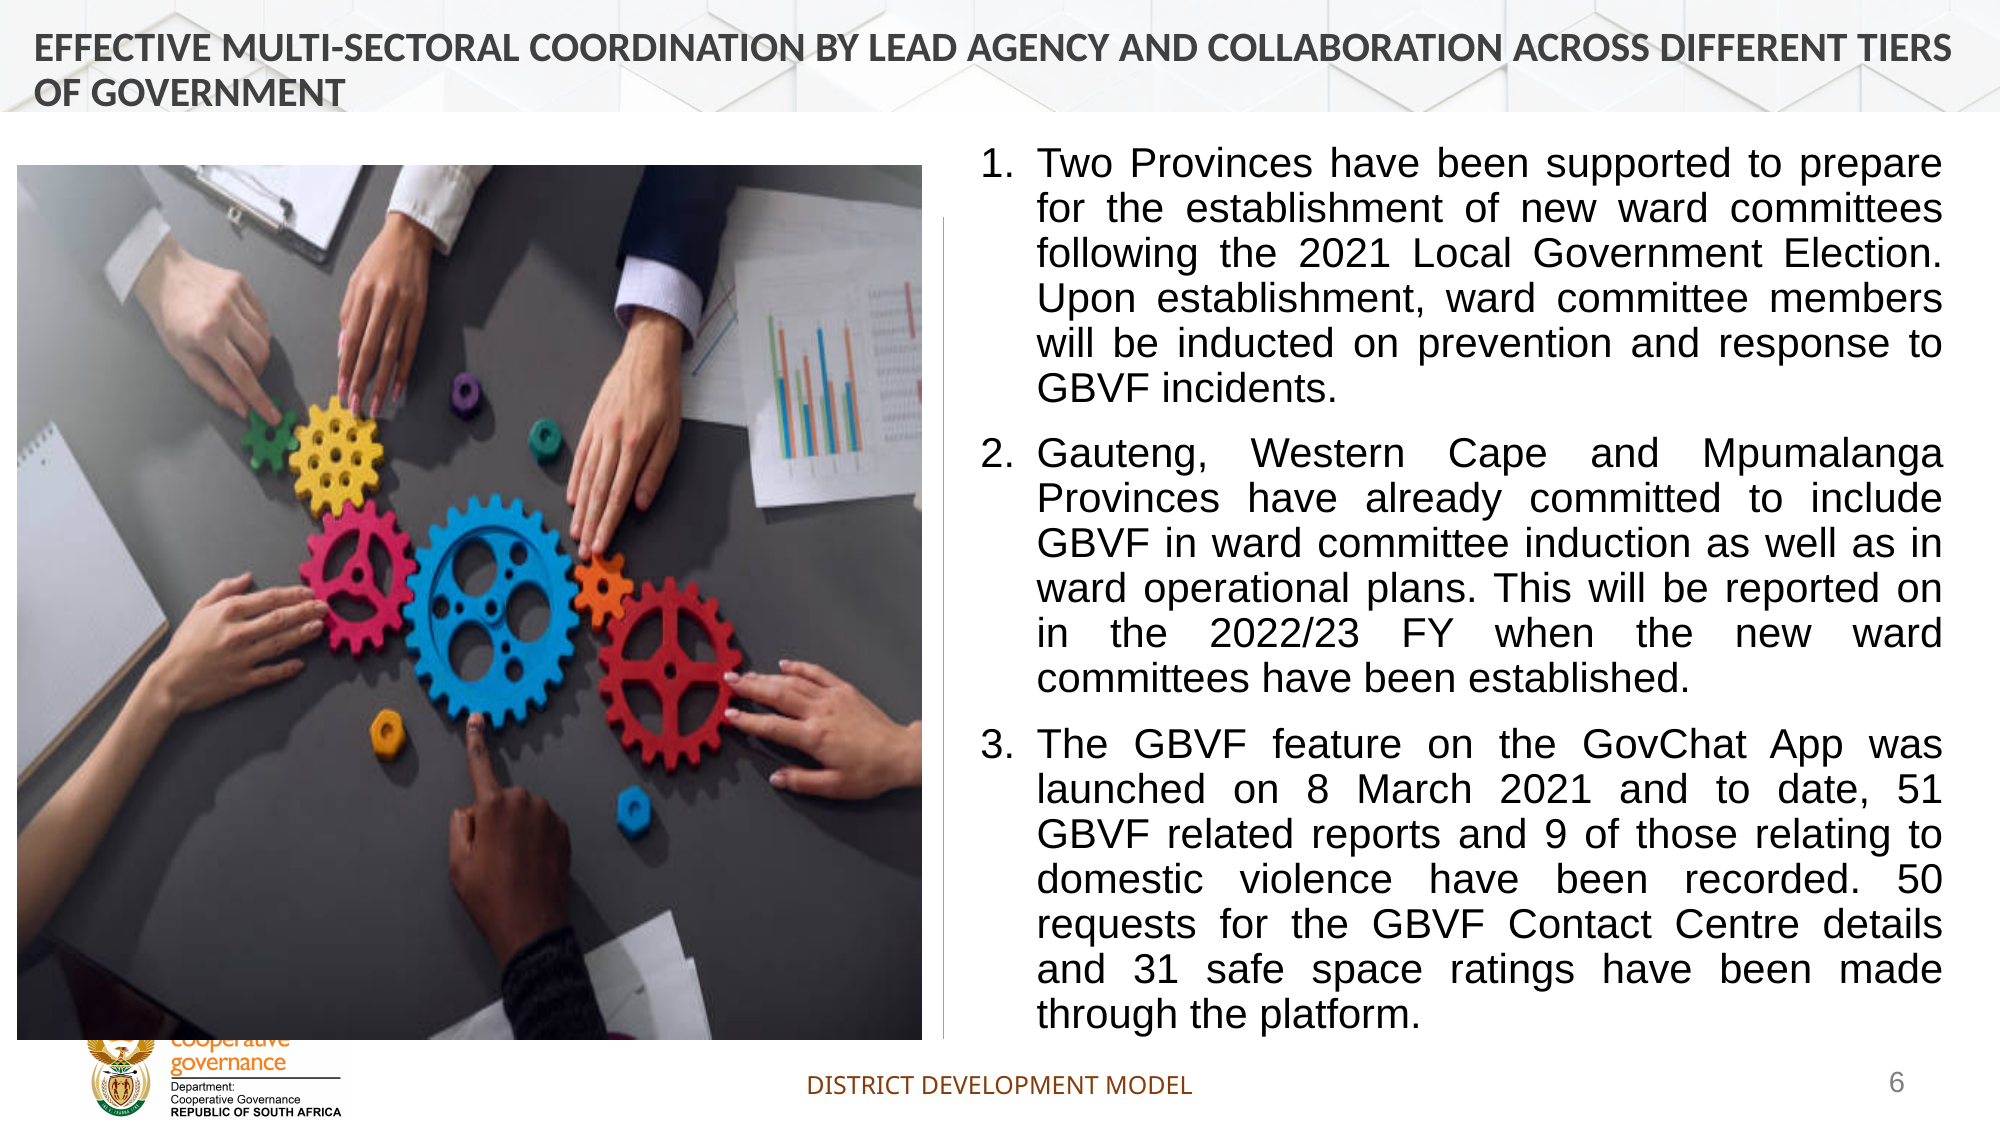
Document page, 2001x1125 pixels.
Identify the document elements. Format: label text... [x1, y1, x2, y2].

list Two Provinces have been supported to prepare for the establishment of new ward committees following the 2021 Local Government Election. Upon establishment, ward committee members will be inducted on prevention and response to GBVF incidents. Gauteng, Western Cape and Mpumalanga Provinces have already committed to include GBVF in ward committee induction as well as in ward operational plans. This will be reported on in the 2022/23 FY when the new ward committees have been established. The GBVF feature on the GovChat App was launched on 8 March 2021 and to date, 51 GBVF related reports and 9 of those relating to domestic violence have been recorded. 50 requests for the GBVF Contact Centre details and 31 safe space ratings have been made through the platform. [965, 133, 1959, 1008]
picture [0, 0, 2000, 112]
title Effective multi-sectoral coordination by lead agency and collaboration across different tiers of government [19, 17, 2000, 112]
picture [17, 165, 922, 1121]
